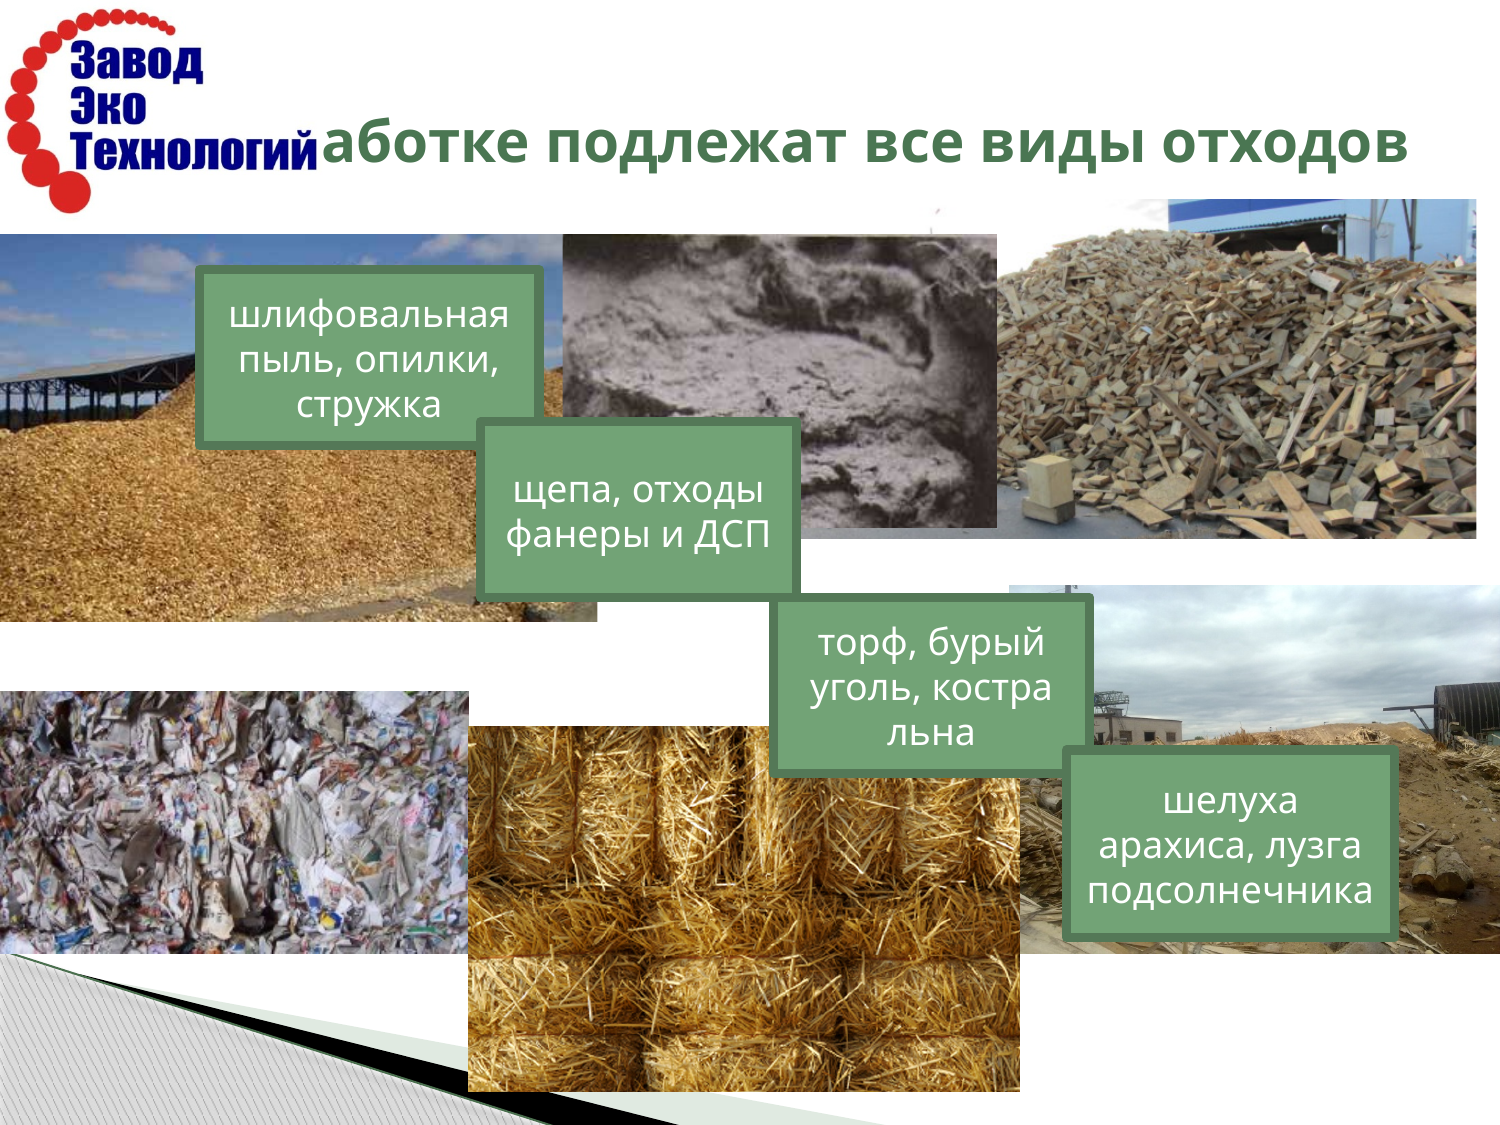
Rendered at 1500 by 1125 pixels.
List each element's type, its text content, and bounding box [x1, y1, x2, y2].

title Переработке подлежат все виды отходов [325, 45, 1425, 233]
picture [0, 0, 324, 223]
text_box щепа, отходы фанеры и ДСП [603, 539, 801, 602]
text_box торф, бурый уголь, костра льна [769, 593, 1004, 726]
picture [0, 585, 1500, 1093]
picture [562, 198, 1477, 540]
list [0, 234, 598, 622]
